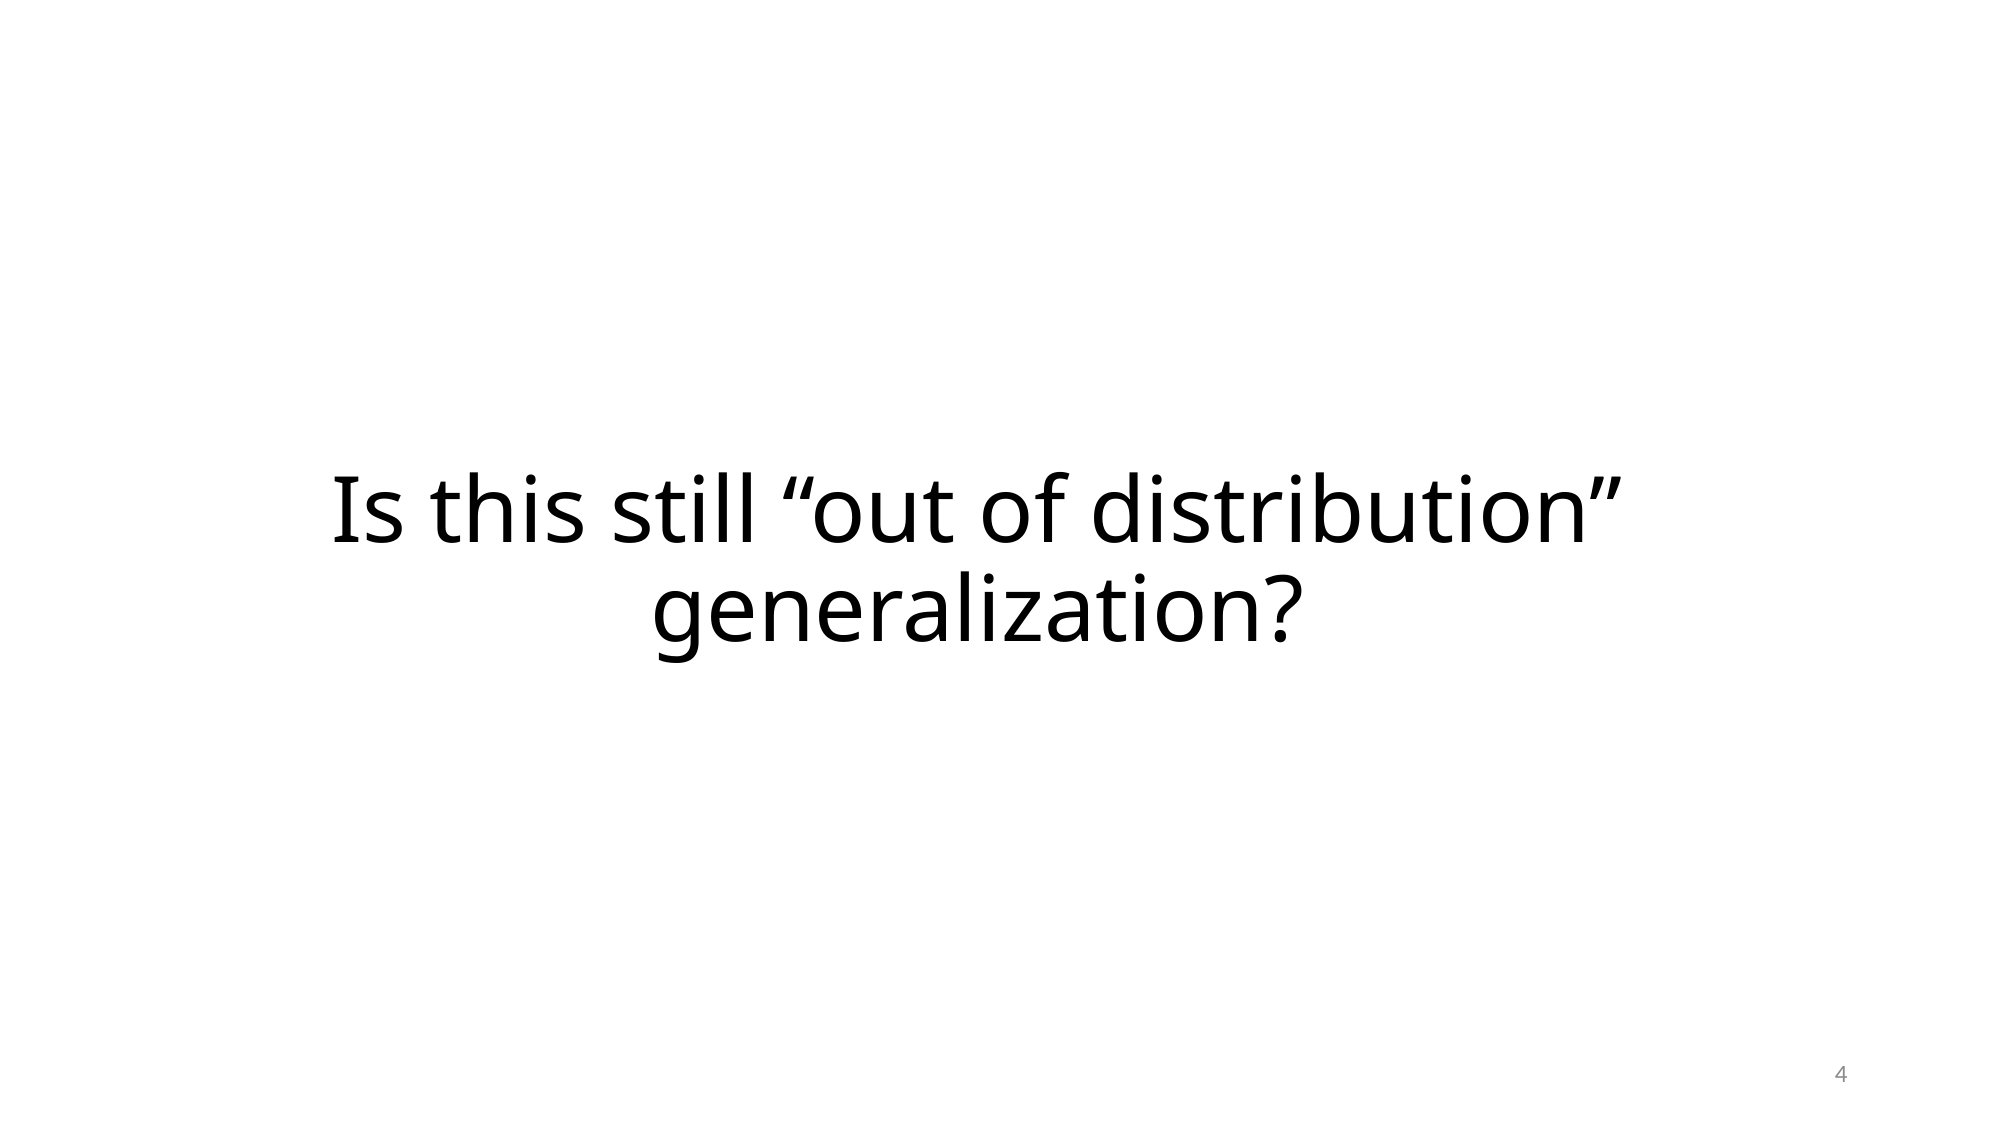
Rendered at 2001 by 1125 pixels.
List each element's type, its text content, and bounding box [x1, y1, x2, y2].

title Is this still “out of distribution” generalization? [114, 453, 1840, 672]
slide_number 4 [1412, 1042, 1863, 1103]
